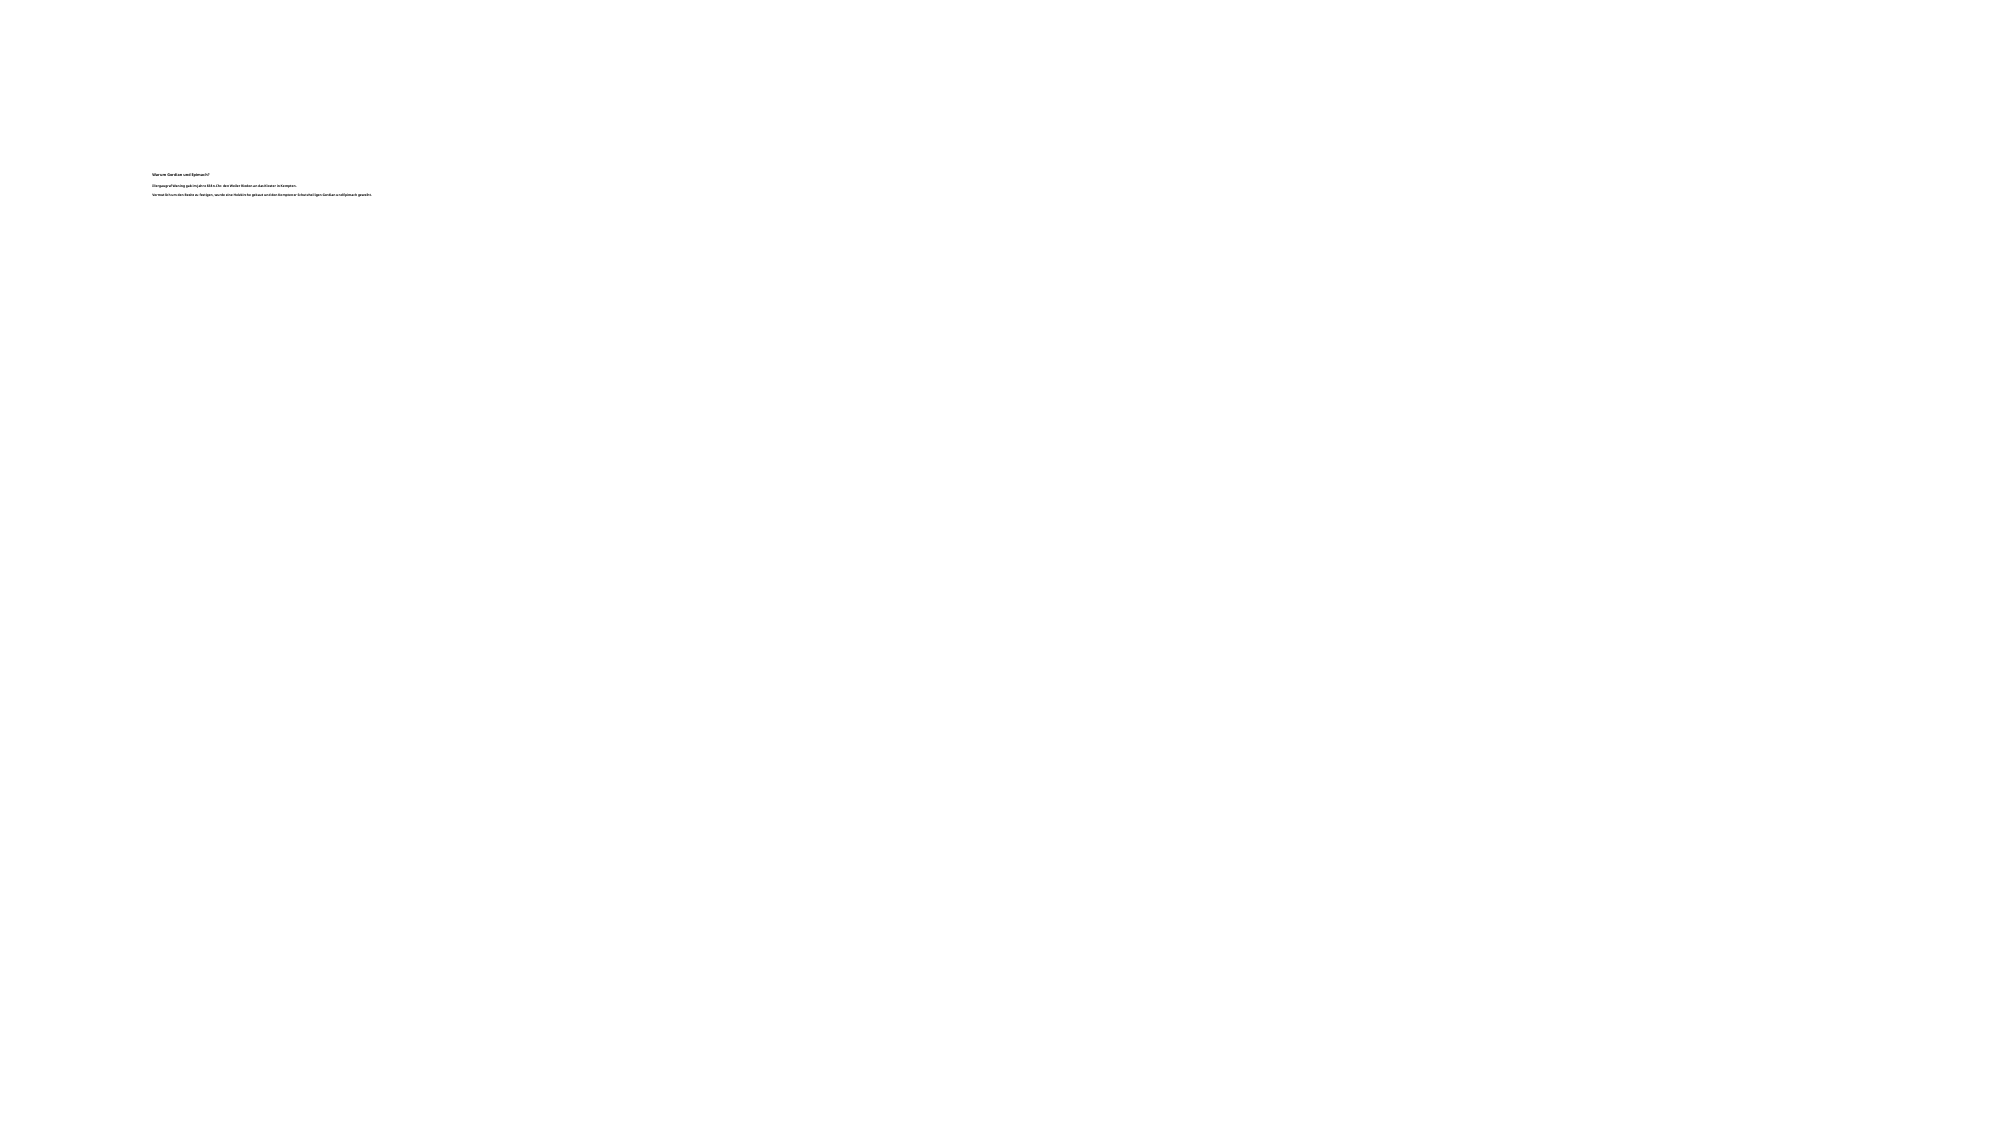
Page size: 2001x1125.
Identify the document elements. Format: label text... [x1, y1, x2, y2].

title Warum Gordian und Epimach? Illergaugraf Waning gab im Jahre 838 n.Chr. den Weiler Rieden an das Kloster in Kempten. Vermutlich um den Besitz zu festigen, wurde eine Holzkirche gebaut und den Kemptener Schutzheiligen Gordian und Epimach geweiht. [137, 59, 1863, 278]
